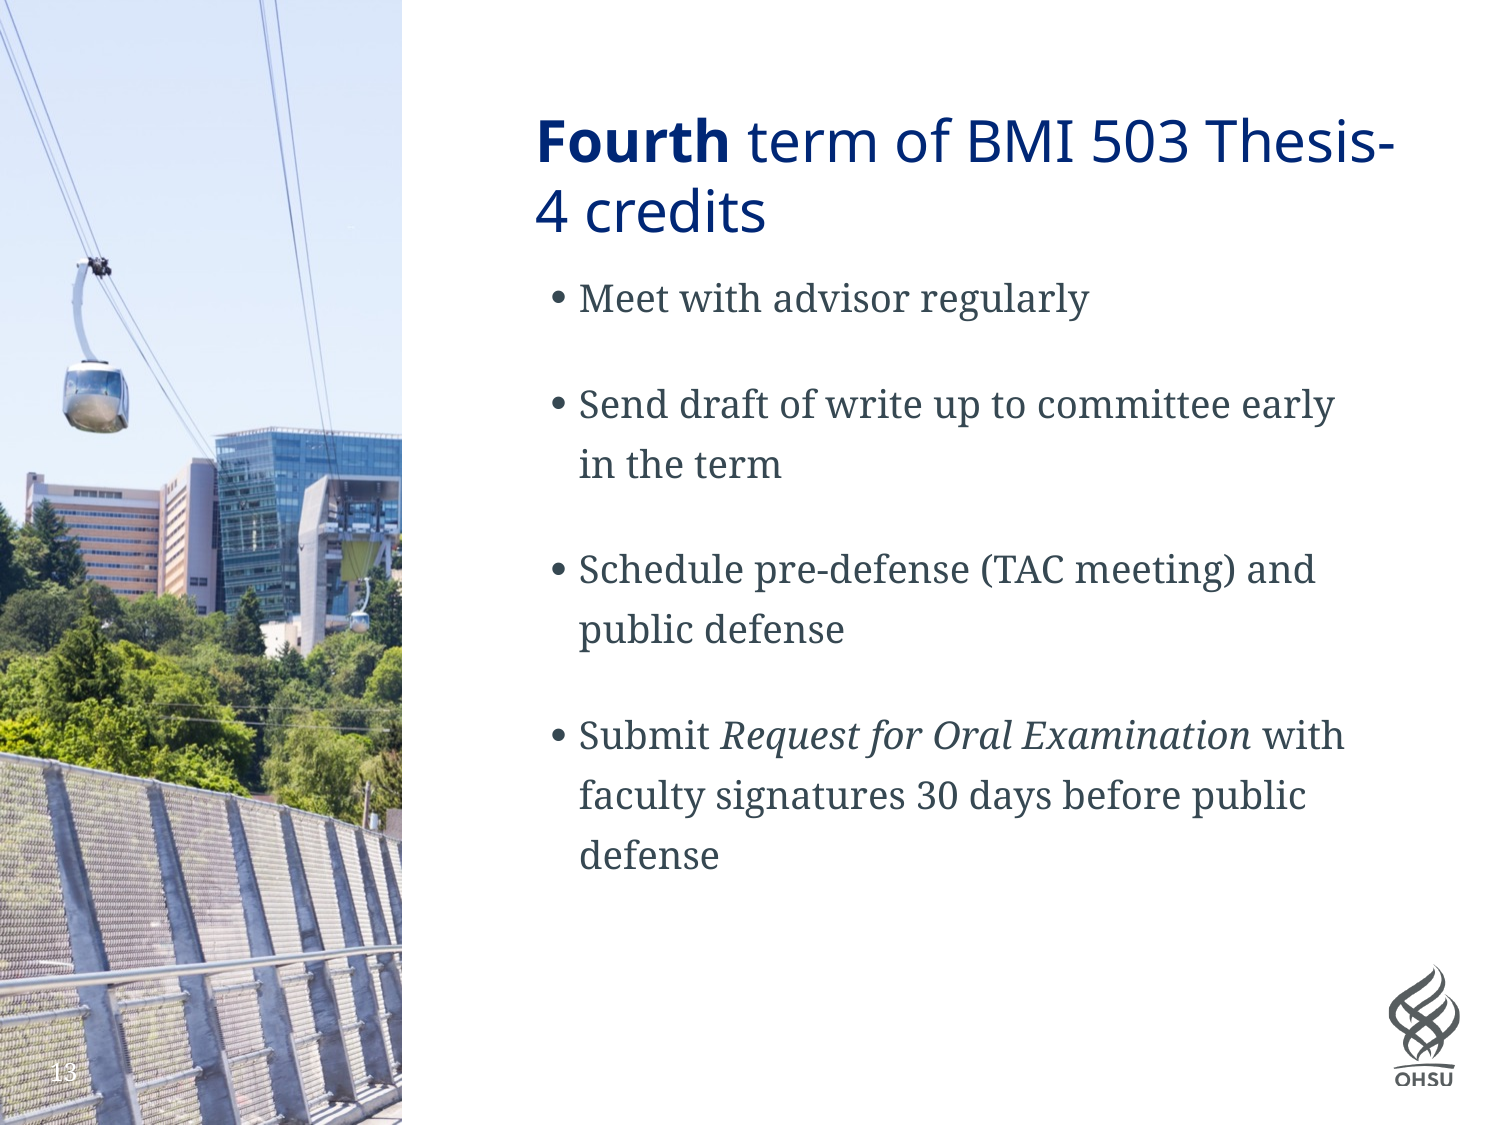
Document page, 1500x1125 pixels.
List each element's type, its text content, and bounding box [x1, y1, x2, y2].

picture [0, 0, 402, 1125]
title Fourth term of BMI 503 Thesis- 4 credits [520, 111, 1418, 236]
list Meet with advisor regularly Send draft of write up to committee early in the term Schedule pre-defense (TAC meeting) and public defense Submit Request for Oral Examination with faculty signatures 30 days before public defense [520, 252, 1391, 886]
